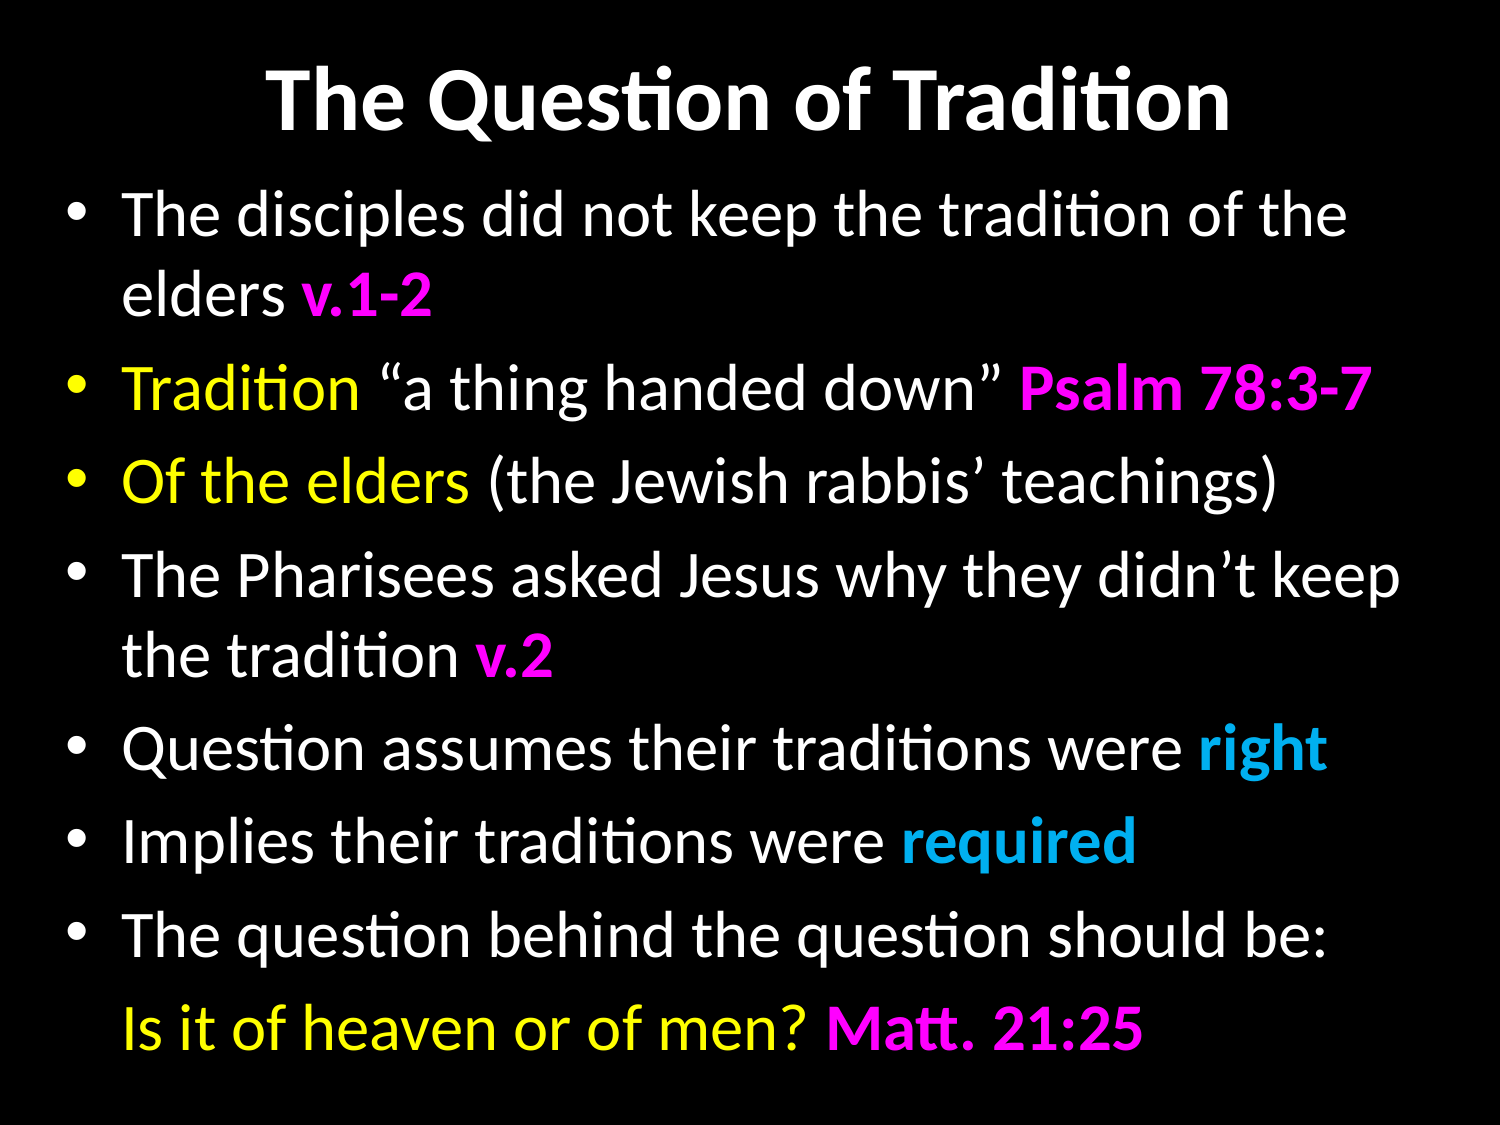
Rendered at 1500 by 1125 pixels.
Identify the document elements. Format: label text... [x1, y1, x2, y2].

list The disciples did not keep the tradition of the elders v.1-2 Tradition “a thing handed down” Psalm 78:3-7 Of the elders (the Jewish rabbis’ teachings) The Pharisees asked Jesus why they didn’t keep the tradition v.2 Question assumes their traditions were right Implies their traditions were required The question behind the question should be: Is it of heaven or of men? Matt. 21:25 [50, 162, 1450, 1125]
title The Question of Tradition [75, 0, 1425, 162]
